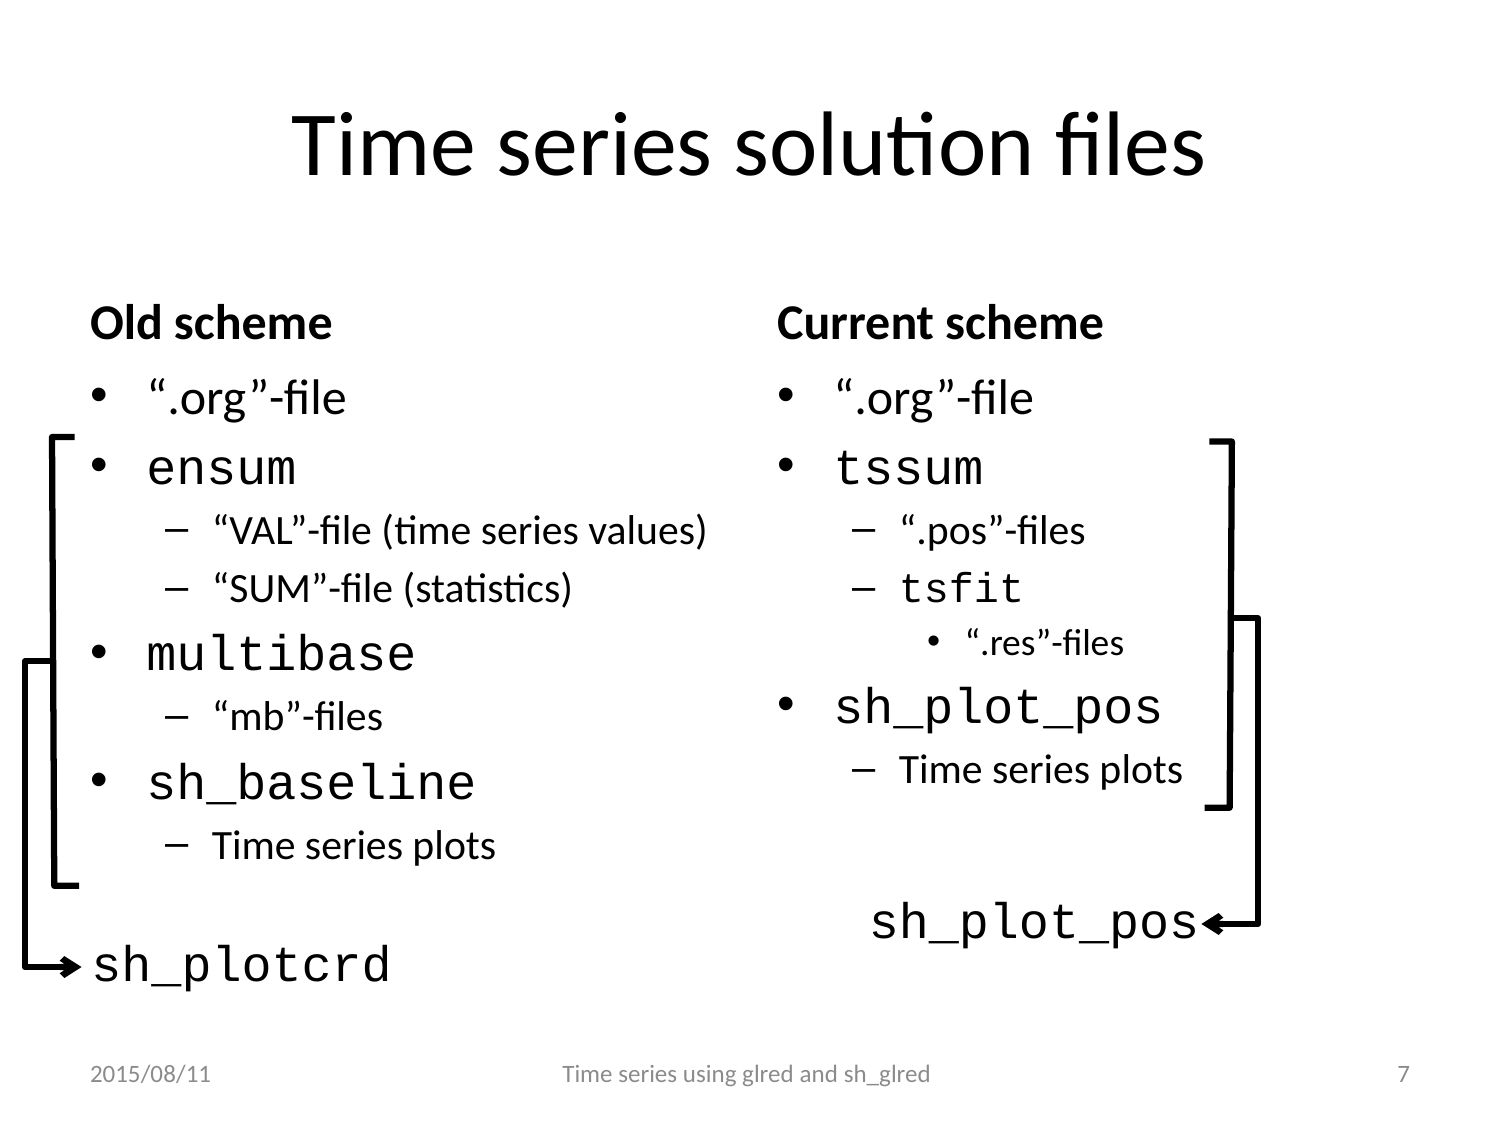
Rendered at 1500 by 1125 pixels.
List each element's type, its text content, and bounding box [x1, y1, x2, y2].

text_box sh_plotcrd [76, 923, 407, 999]
list Current scheme [761, 251, 1425, 356]
text_box sh_plot_pos [854, 881, 1214, 957]
list Old scheme [75, 251, 738, 356]
list “.org”-file tssum “.pos”-files tsfit “.res”-files sh_plot_pos Time series plots [761, 356, 1425, 1005]
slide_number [75, 1042, 425, 1103]
title Time series solution files [75, 45, 1425, 233]
text_box [1204, 440, 1233, 809]
text_box [1205, 617, 1259, 925]
text_box [24, 661, 82, 975]
slide_number 7 [1074, 1042, 1425, 1103]
list “.org”-file ensum “VAL”-file (time series values) “SUM”-file (statistics) multibase “mb”-files sh_baseline Time series plots [75, 356, 738, 1005]
footer Time series using glred and sh_glred [512, 1042, 988, 1103]
text_box [51, 436, 80, 887]
